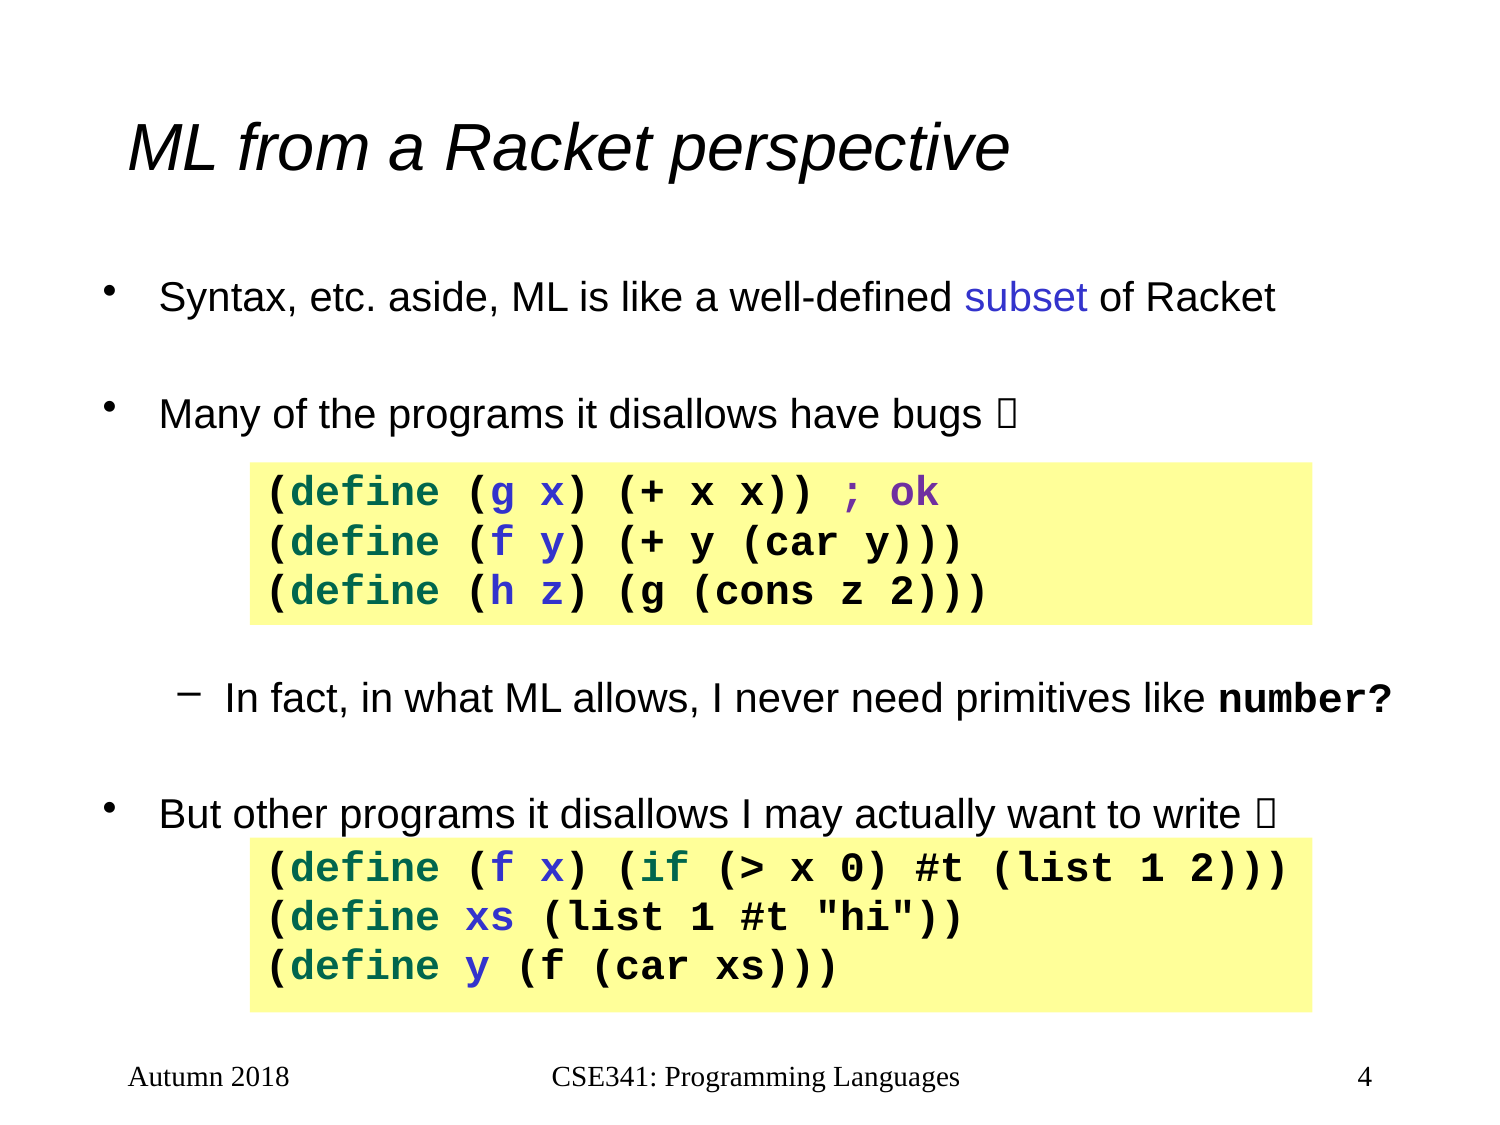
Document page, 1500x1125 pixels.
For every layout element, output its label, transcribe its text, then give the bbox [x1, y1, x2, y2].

slide_number 4 [1074, 1049, 1388, 1125]
footer CSE341: Programming Languages [474, 1049, 1038, 1125]
slide_number Autumn 2018 [112, 1049, 426, 1125]
list Syntax, etc. aside, ML is like a well-defined subset of Racket Many of the programs it disallows have bugs  In fact, in what ML allows, I never need primitives like number? But other programs it disallows I may actually want to write  [87, 262, 1413, 1001]
text_box (define (g x) (+ x x)) ; ok (define (f y) (+ y (car y))) (define (h z) (g (cons z 2))) [249, 462, 1313, 625]
text_box (define (f x) (if (> x 0) #t (list 1 2))) (define xs (list 1 #t "hi")) (define y (f (car xs))) [249, 837, 1313, 1013]
title ML from a Racket perspective [112, 49, 1388, 238]
